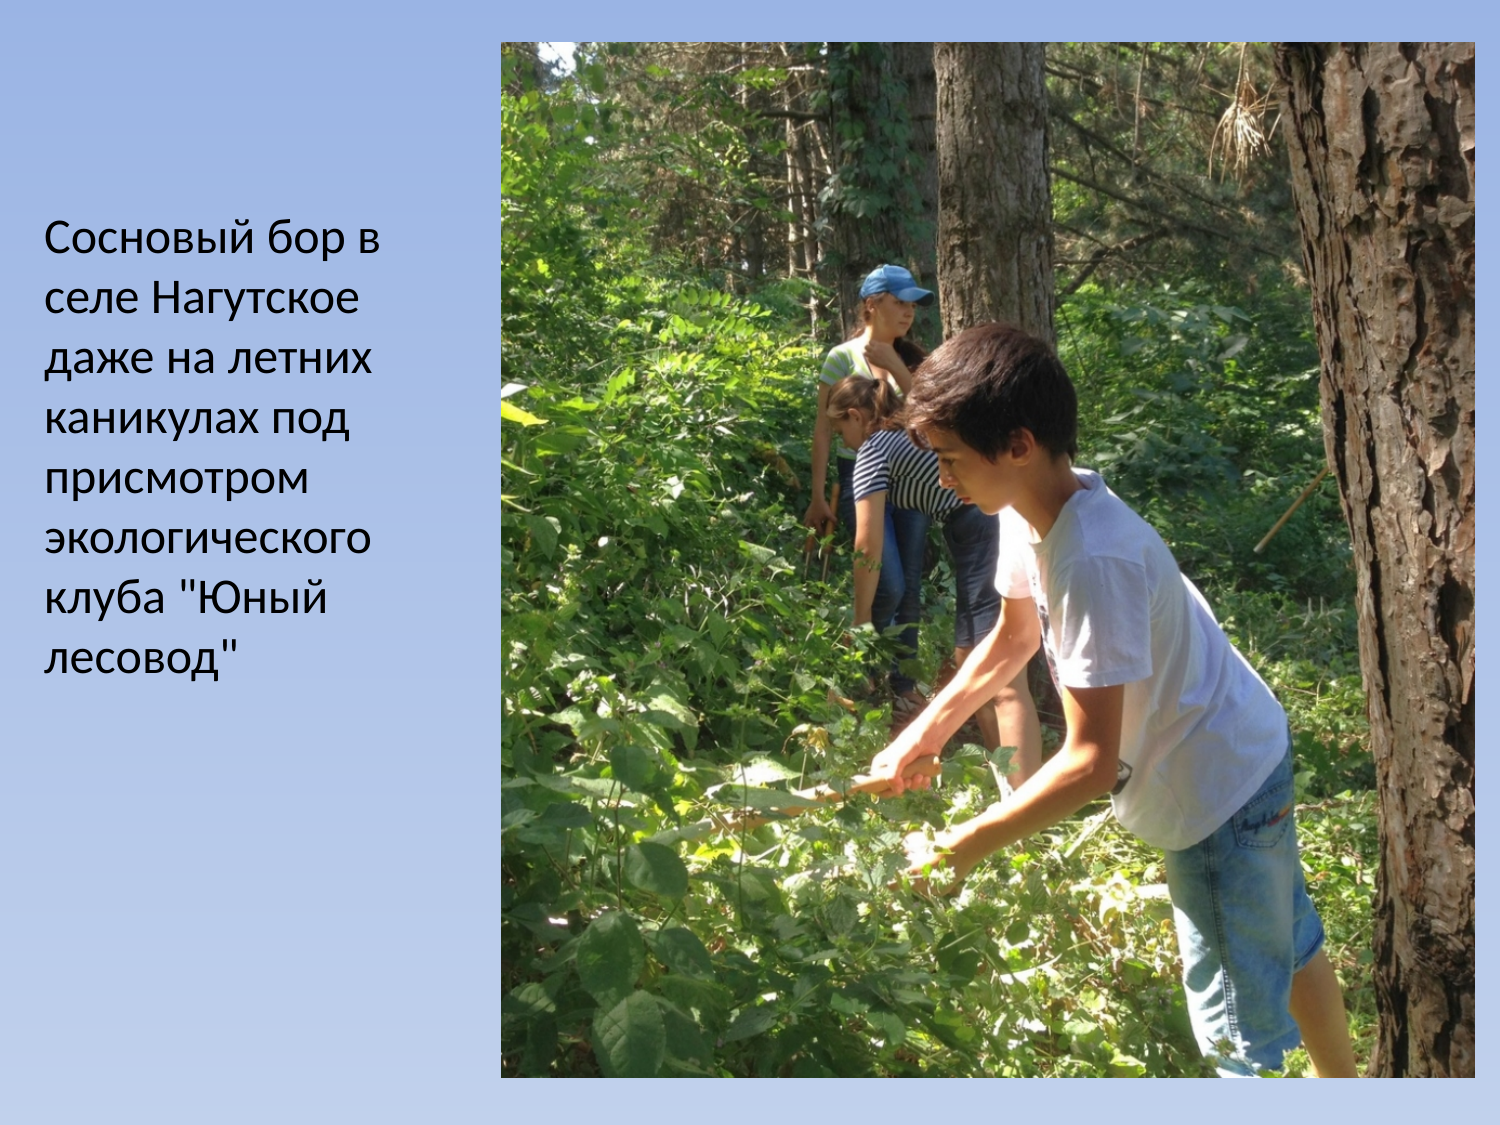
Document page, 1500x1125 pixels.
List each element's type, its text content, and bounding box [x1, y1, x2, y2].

picture [501, 42, 1476, 1078]
text_box Сосновый бор в селе Нагутское даже на летних каникулах под присмотром экологического клуба "Юный лесовод" [29, 196, 443, 691]
